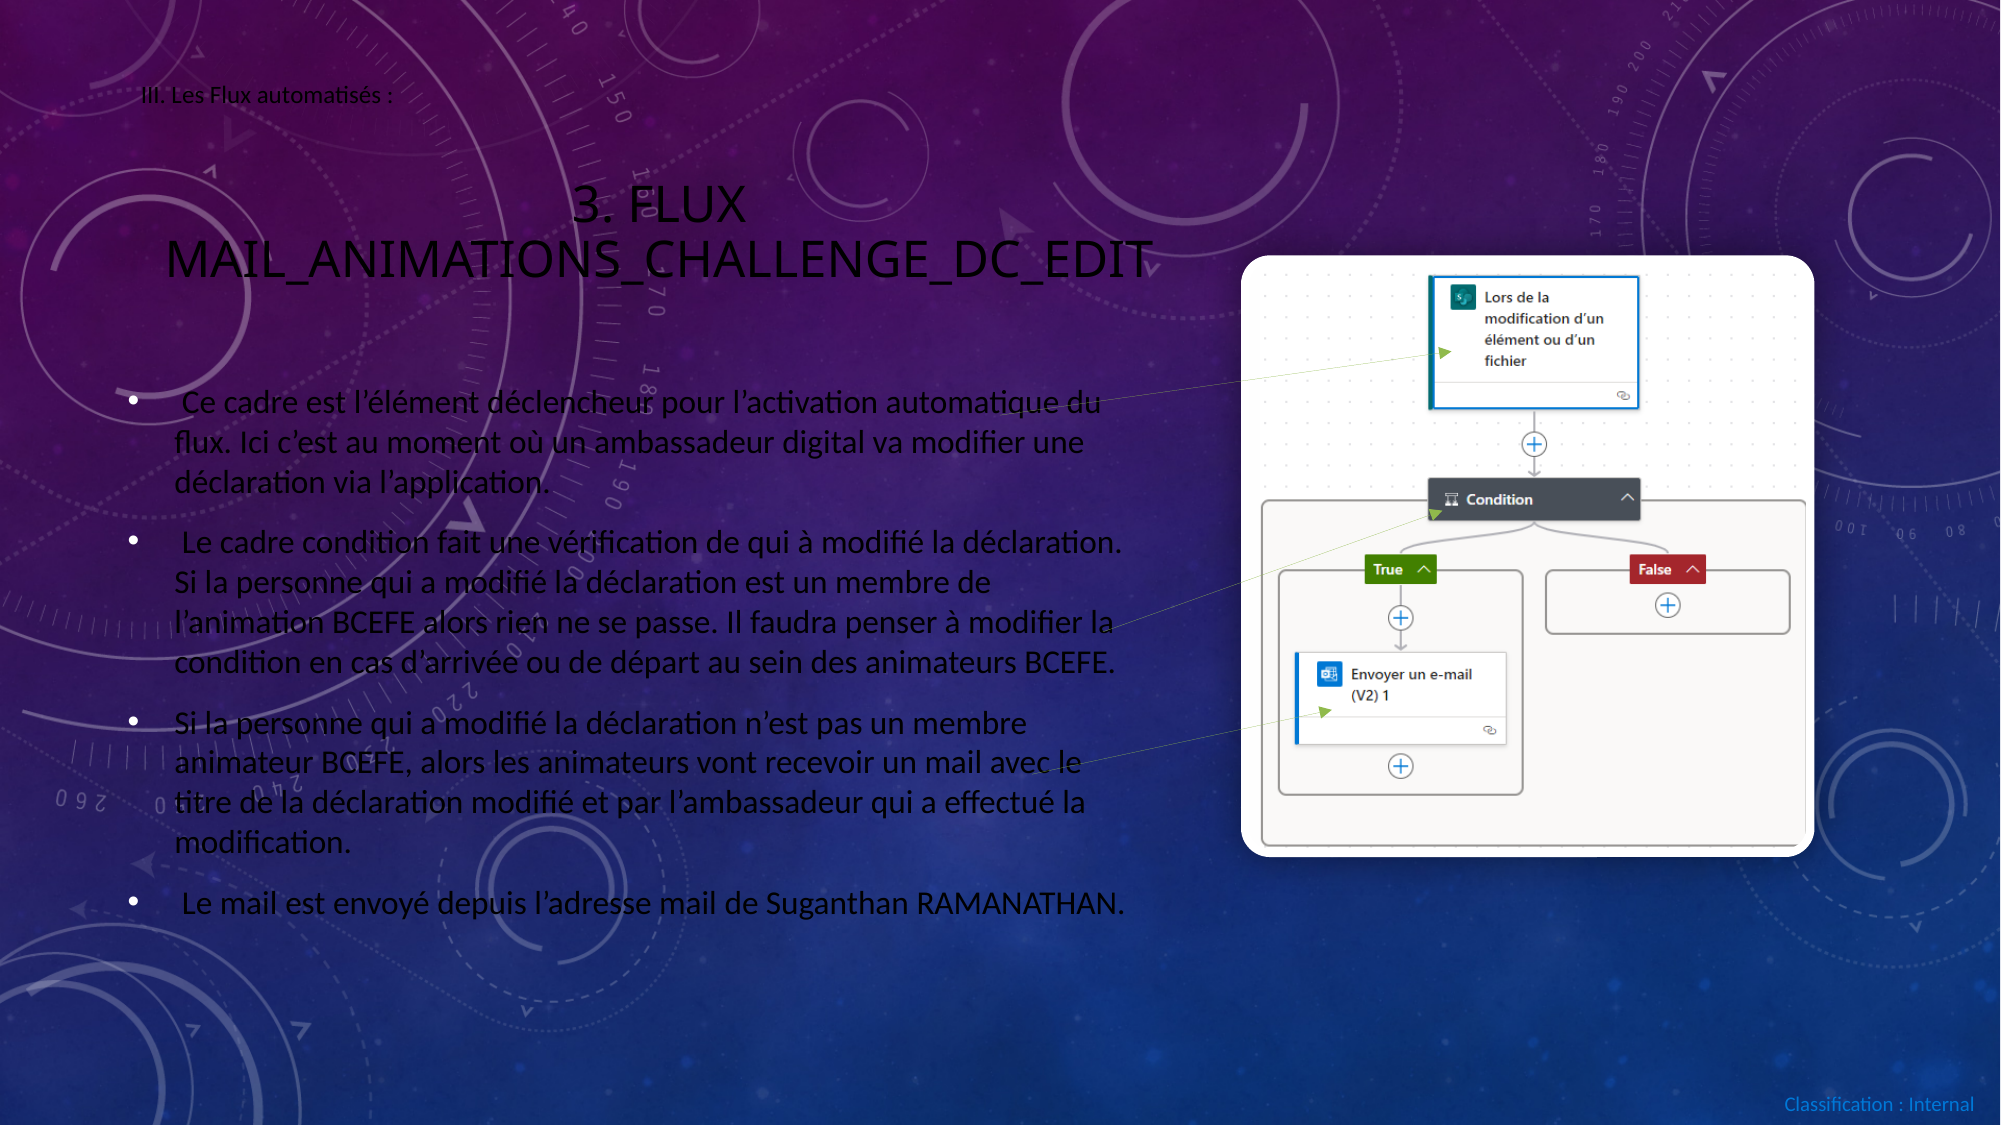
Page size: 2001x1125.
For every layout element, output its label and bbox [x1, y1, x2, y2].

text_box [1031, 709, 1333, 775]
text_box [1102, 510, 1443, 633]
picture [0, 0, 2001, 1125]
text_box [999, 351, 1452, 416]
